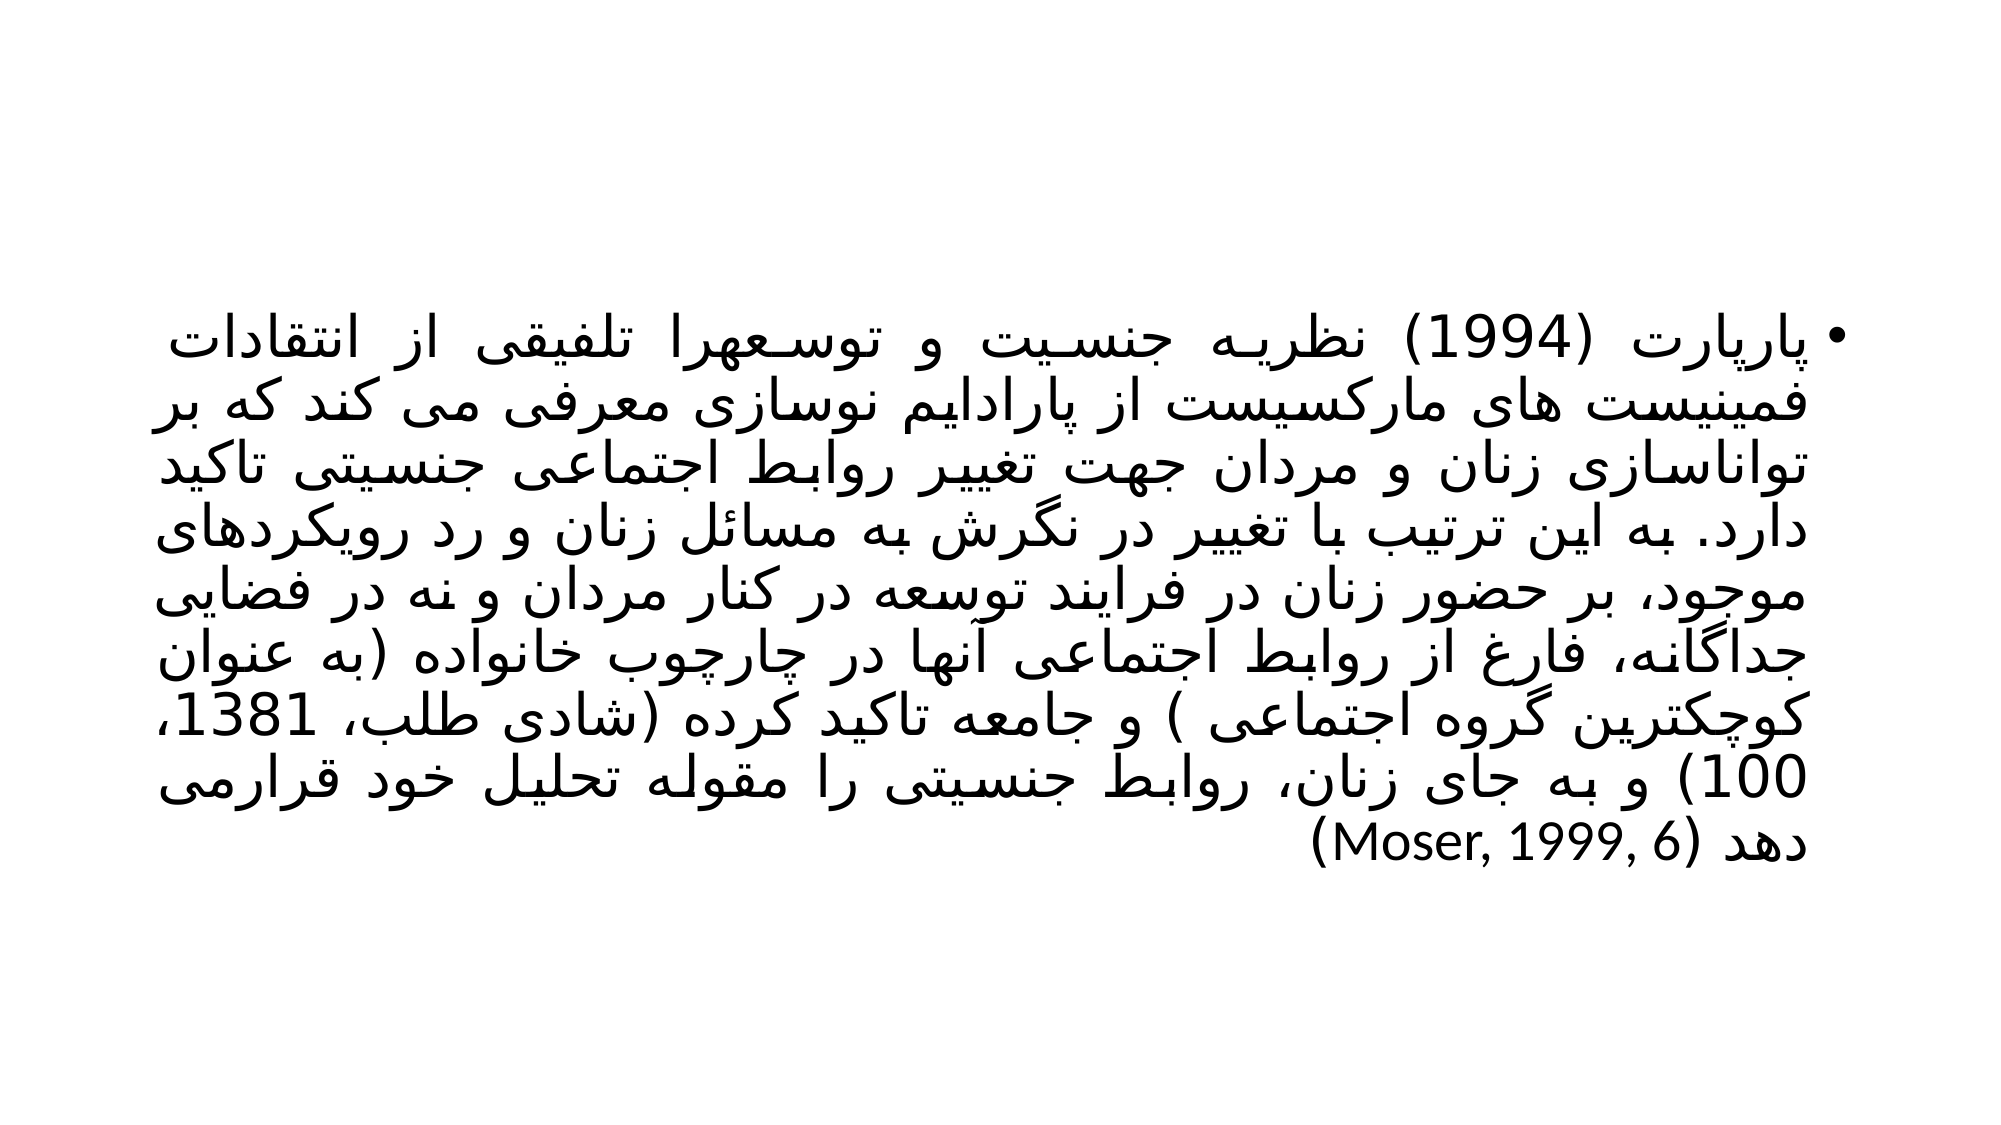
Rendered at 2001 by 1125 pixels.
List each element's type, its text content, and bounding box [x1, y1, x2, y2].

list پارپارت (1994) نظریه جنسیت و توسعهرا تلفیقی از انتقادات فمینیست های مارکسیست از پارادایم نوسازی معرفی می کند که بر تواناسازی زنان و مردان جهت تغییر روابط اجتماعی جنسیتی تاکید دارد. به این ترتیب با تغییر در نگرش به مسائل زنان و رد رویکردهای موجود، بر حضور زنان در فرایند توسعه در کنار مردان و نه در فضایی جداگانه، فارغ از روابط اجتماعی آنها در چارچوب خانواده (به عنوان کوچکترین گروه اجتماعی ) و جامعه تاکید کرده (شادی طلب، 1381، 100) و به جای زنان، روابط جنسیتی را مقوله تحلیل خود قرارمی دهد (Moser, 1999, 6) [137, 299, 1863, 1014]
